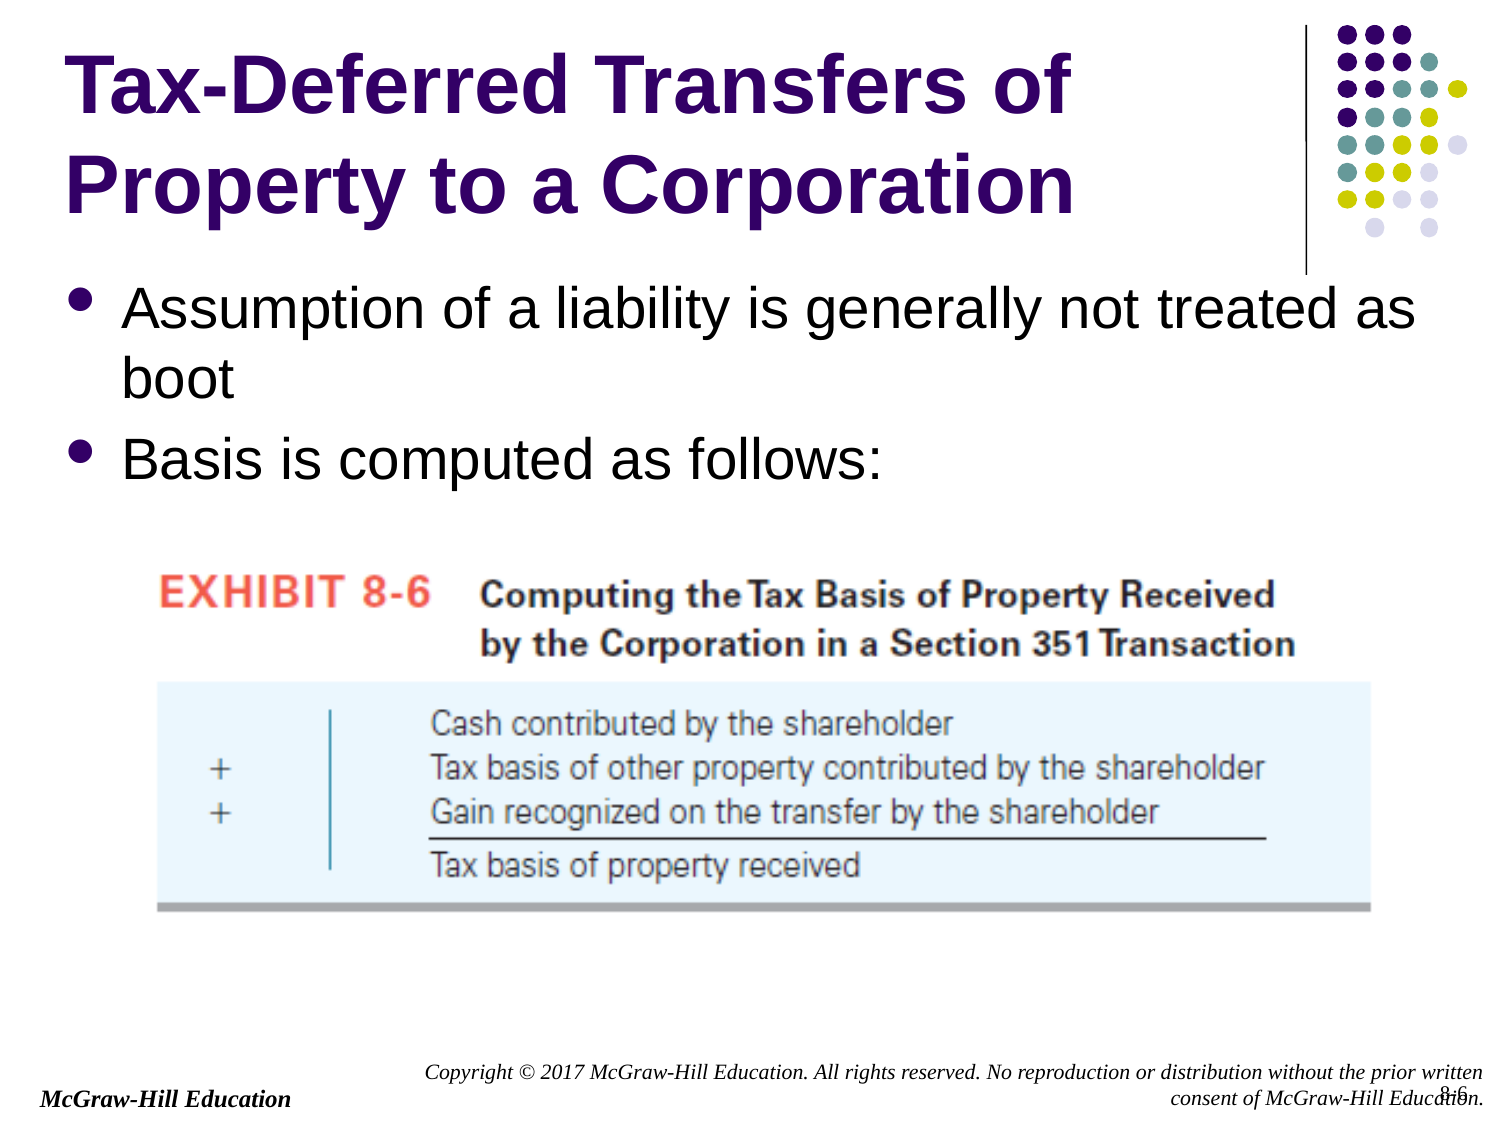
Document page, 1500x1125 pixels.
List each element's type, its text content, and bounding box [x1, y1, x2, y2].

text_box Tax-Deferred Transfers of Property to a Corporation [50, 37, 1275, 238]
list Assumption of a liability is generally not treated as boot Basis is computed as follows: [49, 262, 1451, 919]
picture [137, 550, 1397, 938]
